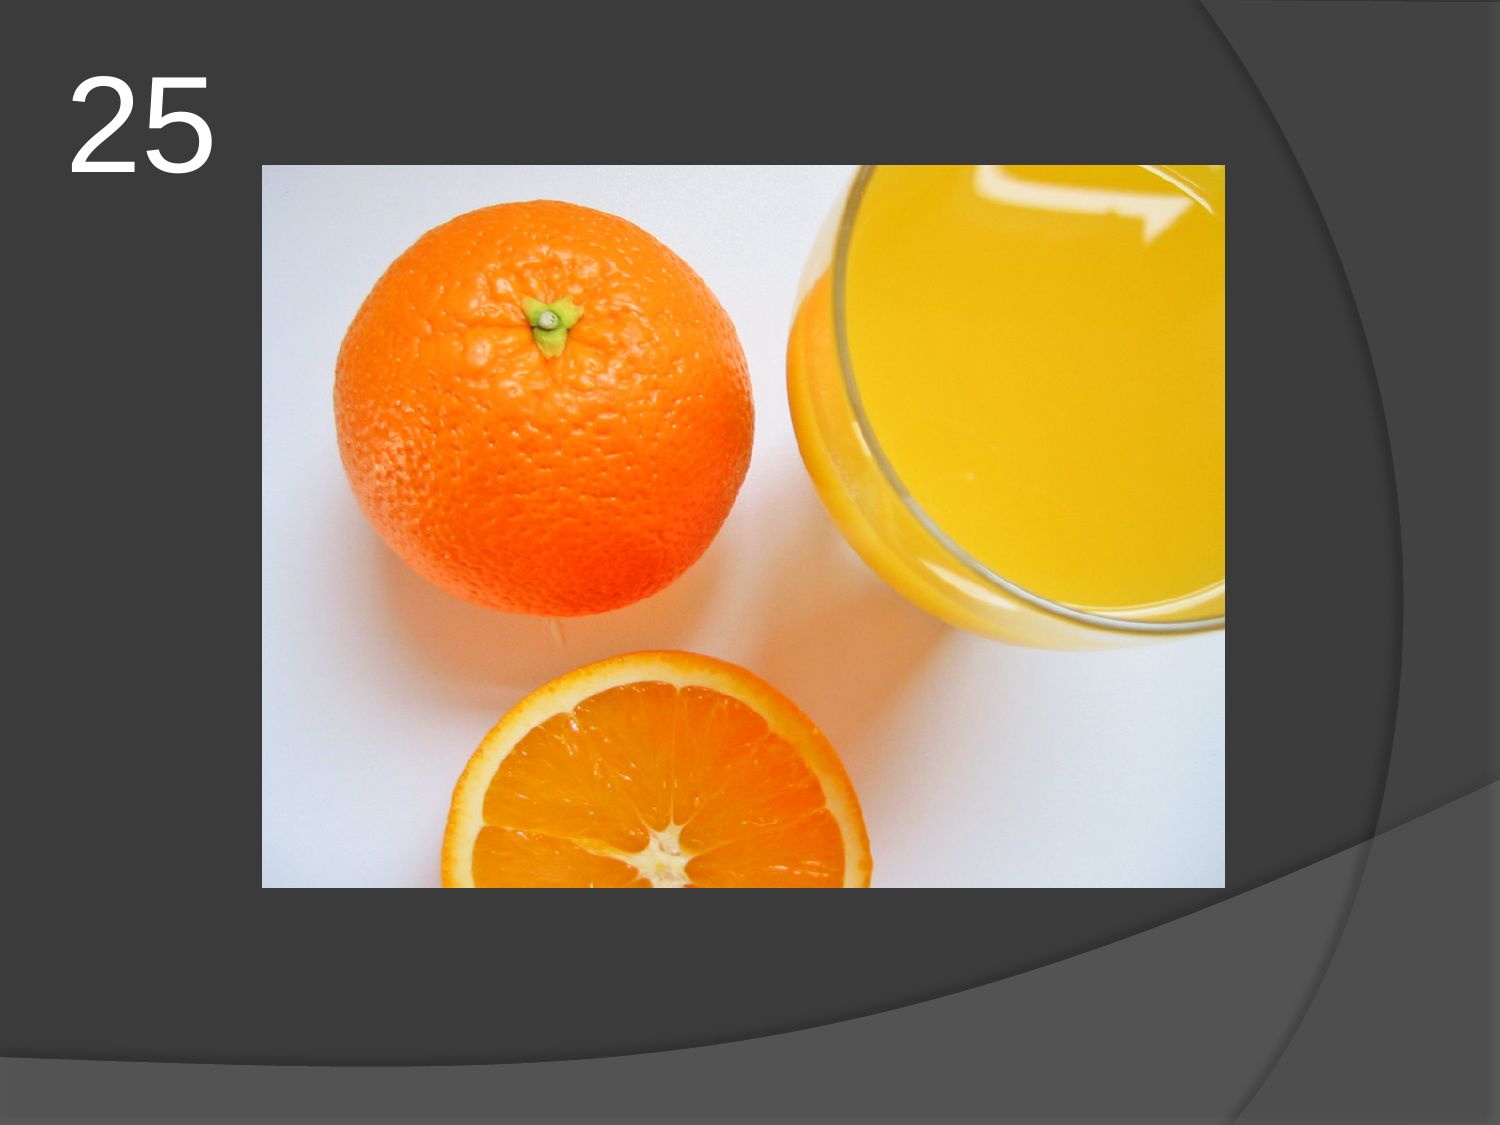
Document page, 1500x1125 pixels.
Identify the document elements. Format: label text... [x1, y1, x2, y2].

text_box 25 [50, 27, 238, 207]
picture [262, 164, 1226, 888]
